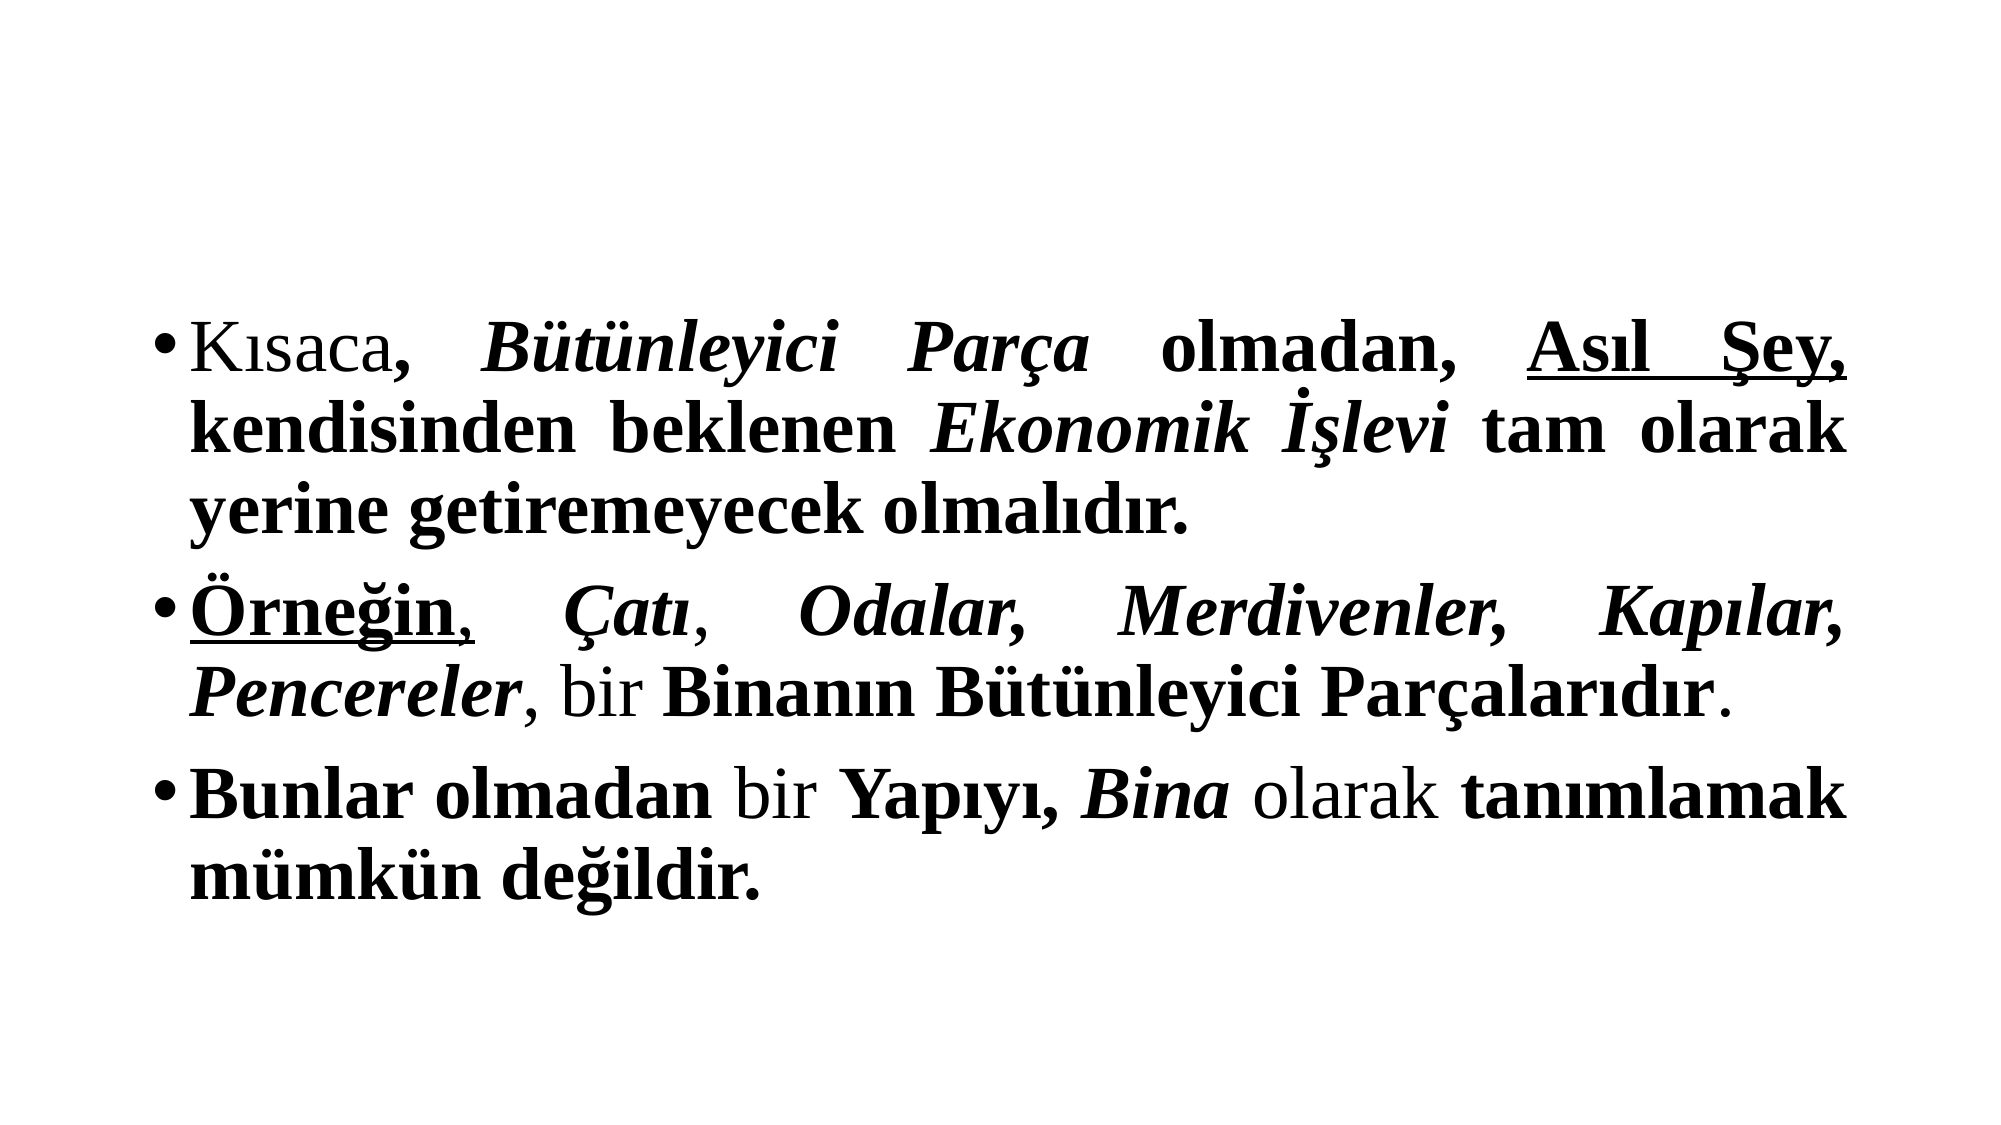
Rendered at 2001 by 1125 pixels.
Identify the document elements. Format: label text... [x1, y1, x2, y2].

list Kısaca, Bütünleyici Parça olmadan, Asıl Şey, kendisinden beklenen Ekonomik İşlevi tam olarak yerine getiremeyecek olmalıdır. Örneğin, Çatı, Odalar, Merdivenler, Kapılar, Pencereler, bir Binanın Bütünleyici Parçalarıdır. Bunlar olmadan bir Yapıyı, Bina olarak tanımlamak mümkün değildir. [137, 299, 1863, 1014]
